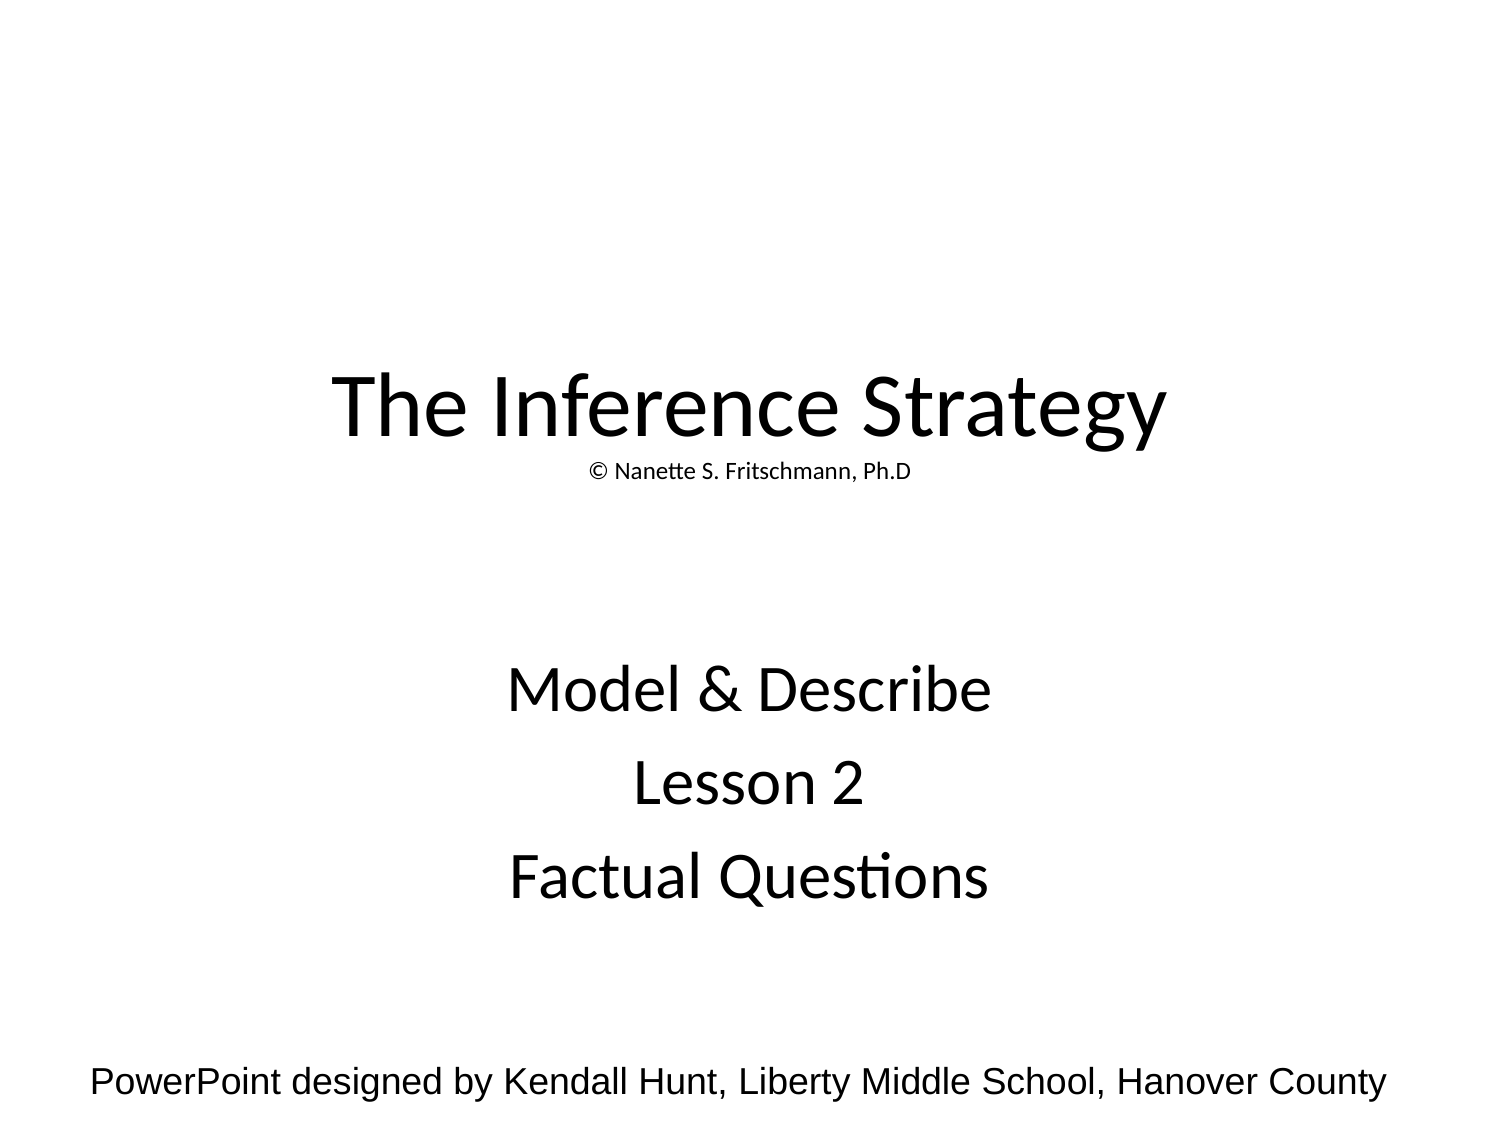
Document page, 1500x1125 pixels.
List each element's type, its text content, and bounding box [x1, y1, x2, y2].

text_box PowerPoint designed by Kendall Hunt, Liberty Middle School, Hanover County [74, 1049, 1500, 1110]
subtitle Model & Describe Lesson 2 Factual Questions [225, 637, 1275, 925]
title The Inference Strategy © Nanette S. Fritschmann, Ph.D [112, 349, 1388, 591]
